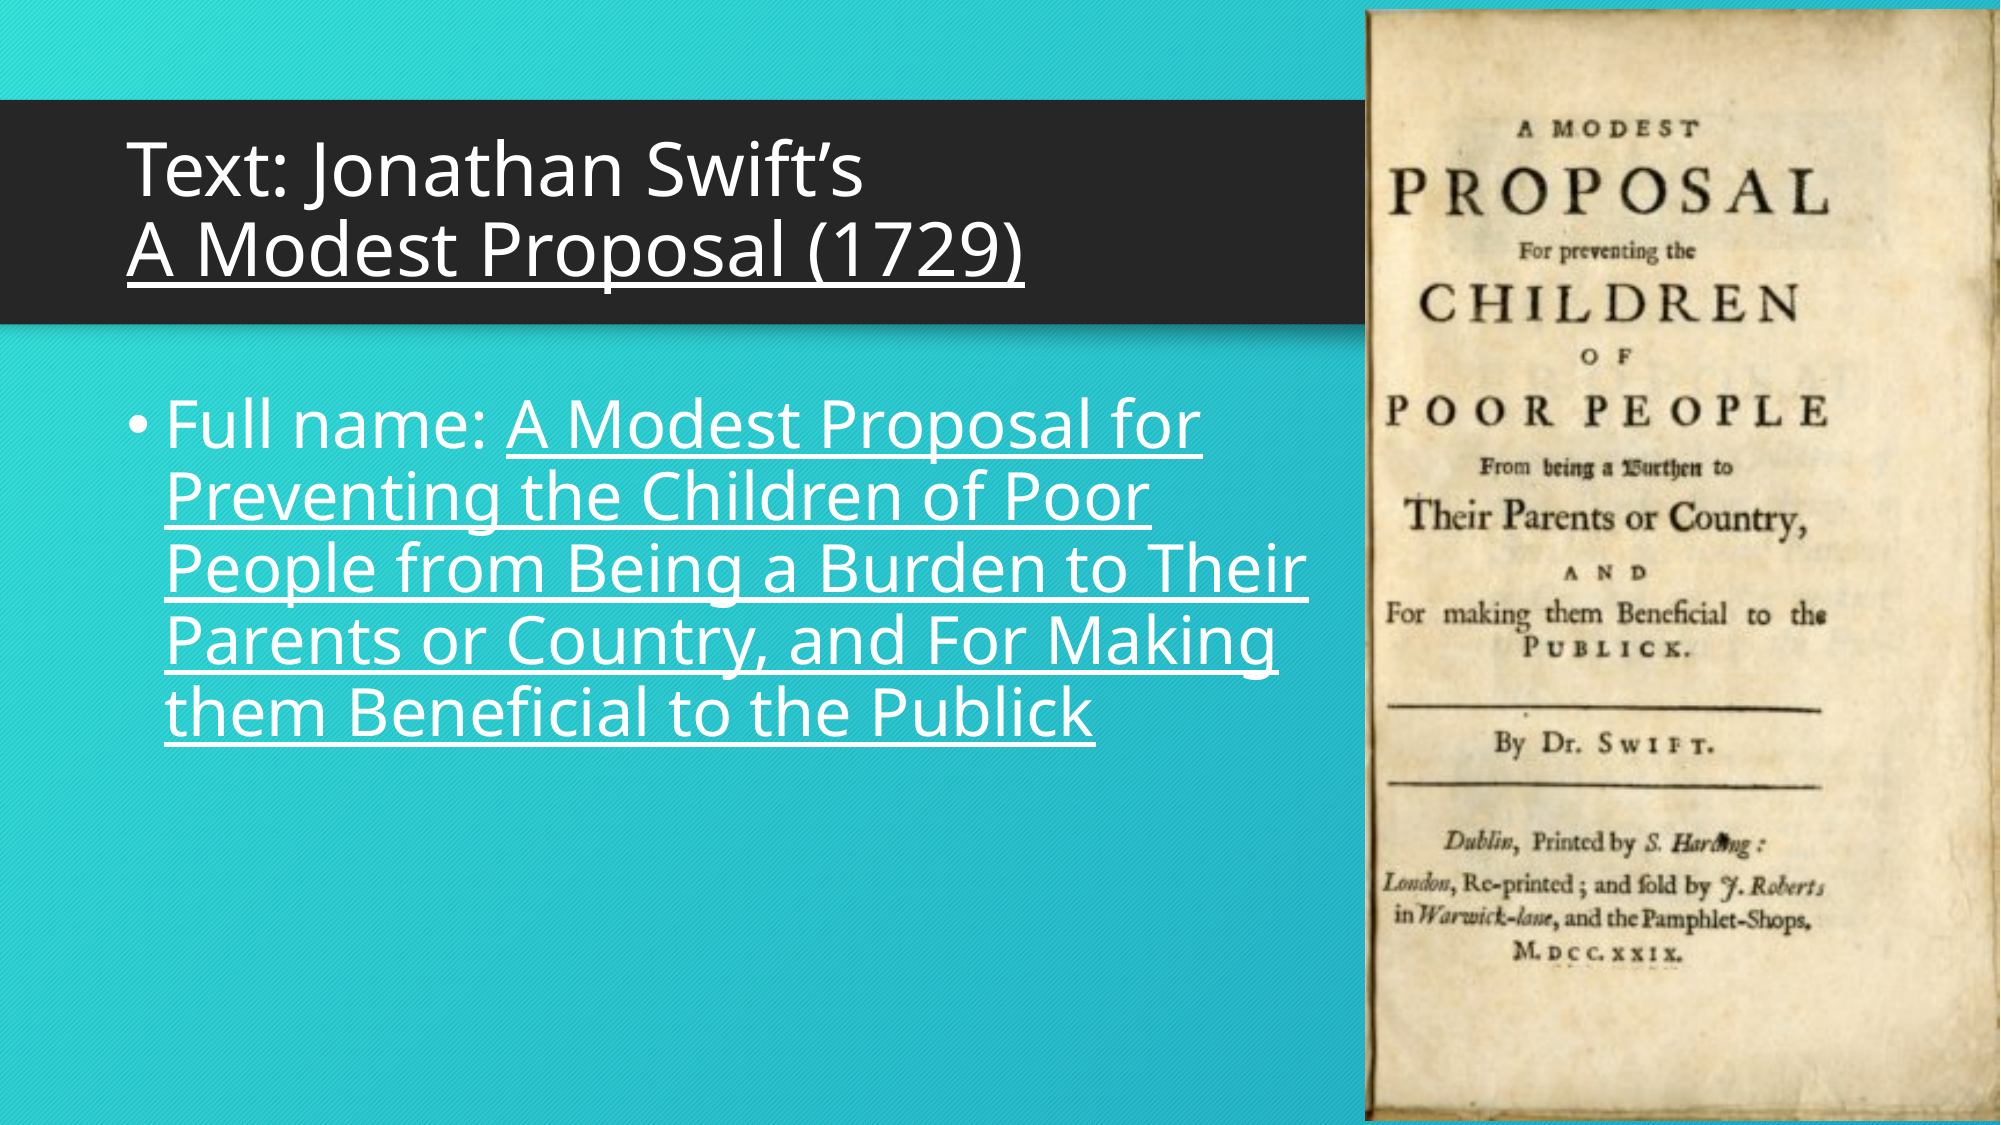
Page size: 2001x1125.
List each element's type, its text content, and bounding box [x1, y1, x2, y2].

title Text: Jonathan Swift’s A Modest Proposal (1729) [111, 123, 1365, 301]
list Full name: A Modest Proposal for Preventing the Children of Poor People from Being a Burden to Their Parents or Country, and For Making them Beneficial to the Publick [111, 383, 1329, 974]
picture [0, 9, 2000, 1122]
